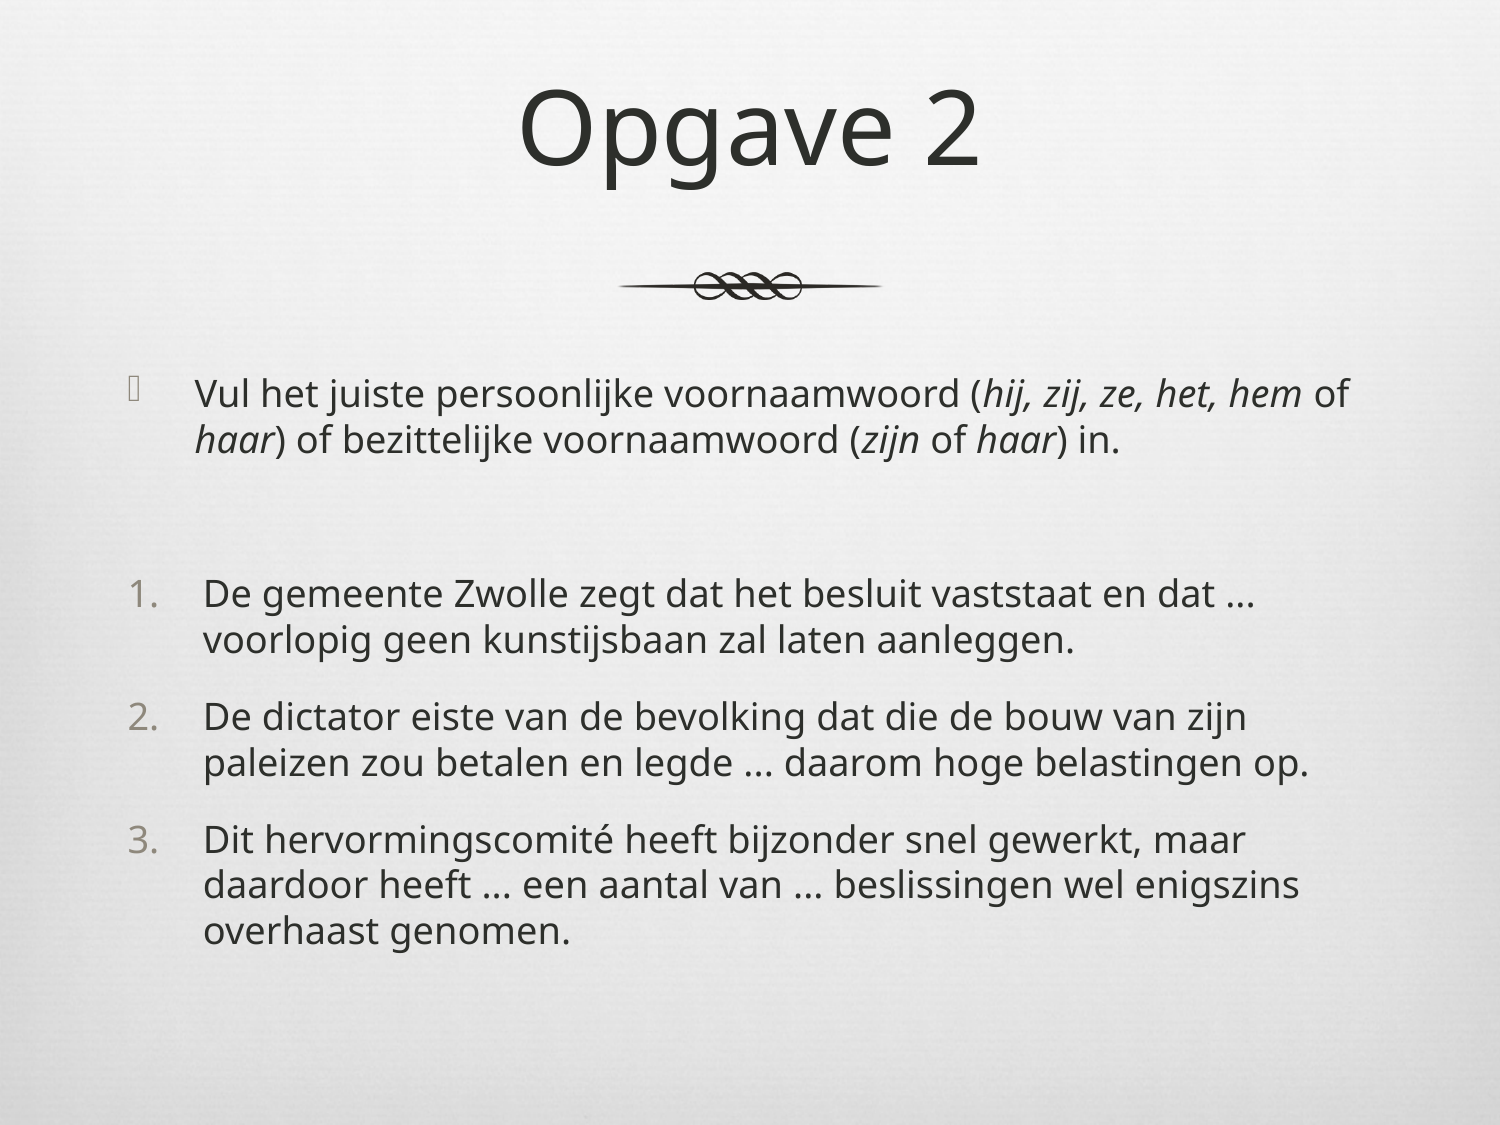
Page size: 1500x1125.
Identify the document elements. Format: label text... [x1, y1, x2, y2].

list Vul het juiste persoonlijke voornaamwoord (hij, zij, ze, het, hem of haar) of bezittelijke voornaamwoord (zijn of haar) in. De gemeente Zwolle zegt dat het besluit vaststaat en dat ... voorlopig geen kunstijsbaan zal laten aanleggen. De dictator eiste van de bevolking dat die de bouw van zijn paleizen zou betalen en legde ... daarom hoge belastingen op. Dit hervormingscomité heeft bijzonder snel gewerkt, maar daardoor heeft ... een aantal van ... beslissingen wel enigszins overhaast genomen. [112, 362, 1388, 963]
title Opgave 2 [112, 11, 1388, 236]
picture [615, 272, 885, 300]
